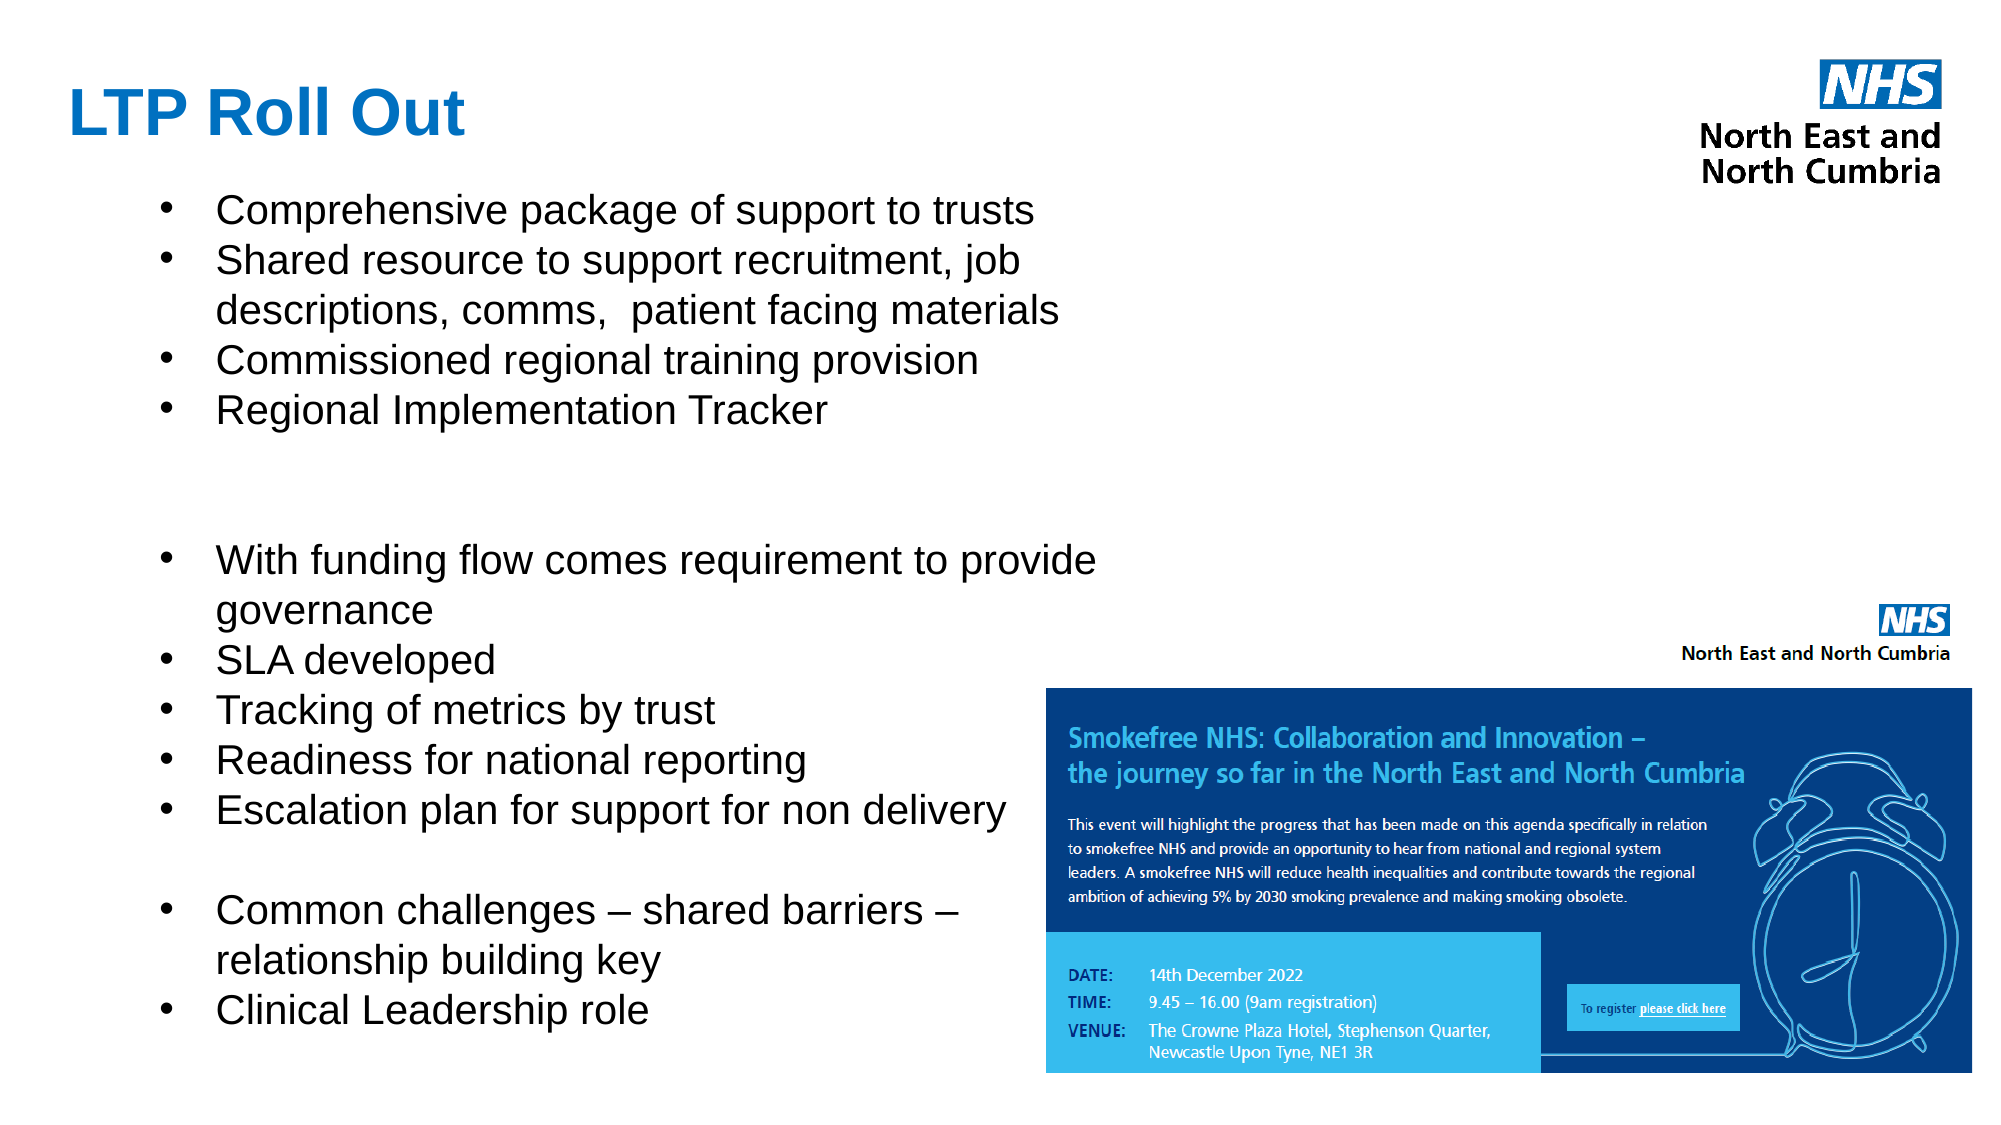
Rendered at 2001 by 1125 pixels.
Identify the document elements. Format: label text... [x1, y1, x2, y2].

text_box LTP Roll Out [53, 52, 1834, 176]
picture [1046, 577, 1973, 1073]
text_box Comprehensive package of support to trusts Shared resource to support recruitment, job descriptions, comms, patient facing materials Commissioned regional training provision Regional Implementation Tracker With funding flow comes requirement to provide governance SLA developed Tracking of metrics by trust Readiness for national reporting Escalation plan for support for non delivery Common challenges – shared barriers – relationship building key Clinical Leadership role [144, 175, 1131, 1041]
picture [1673, 36, 1963, 212]
